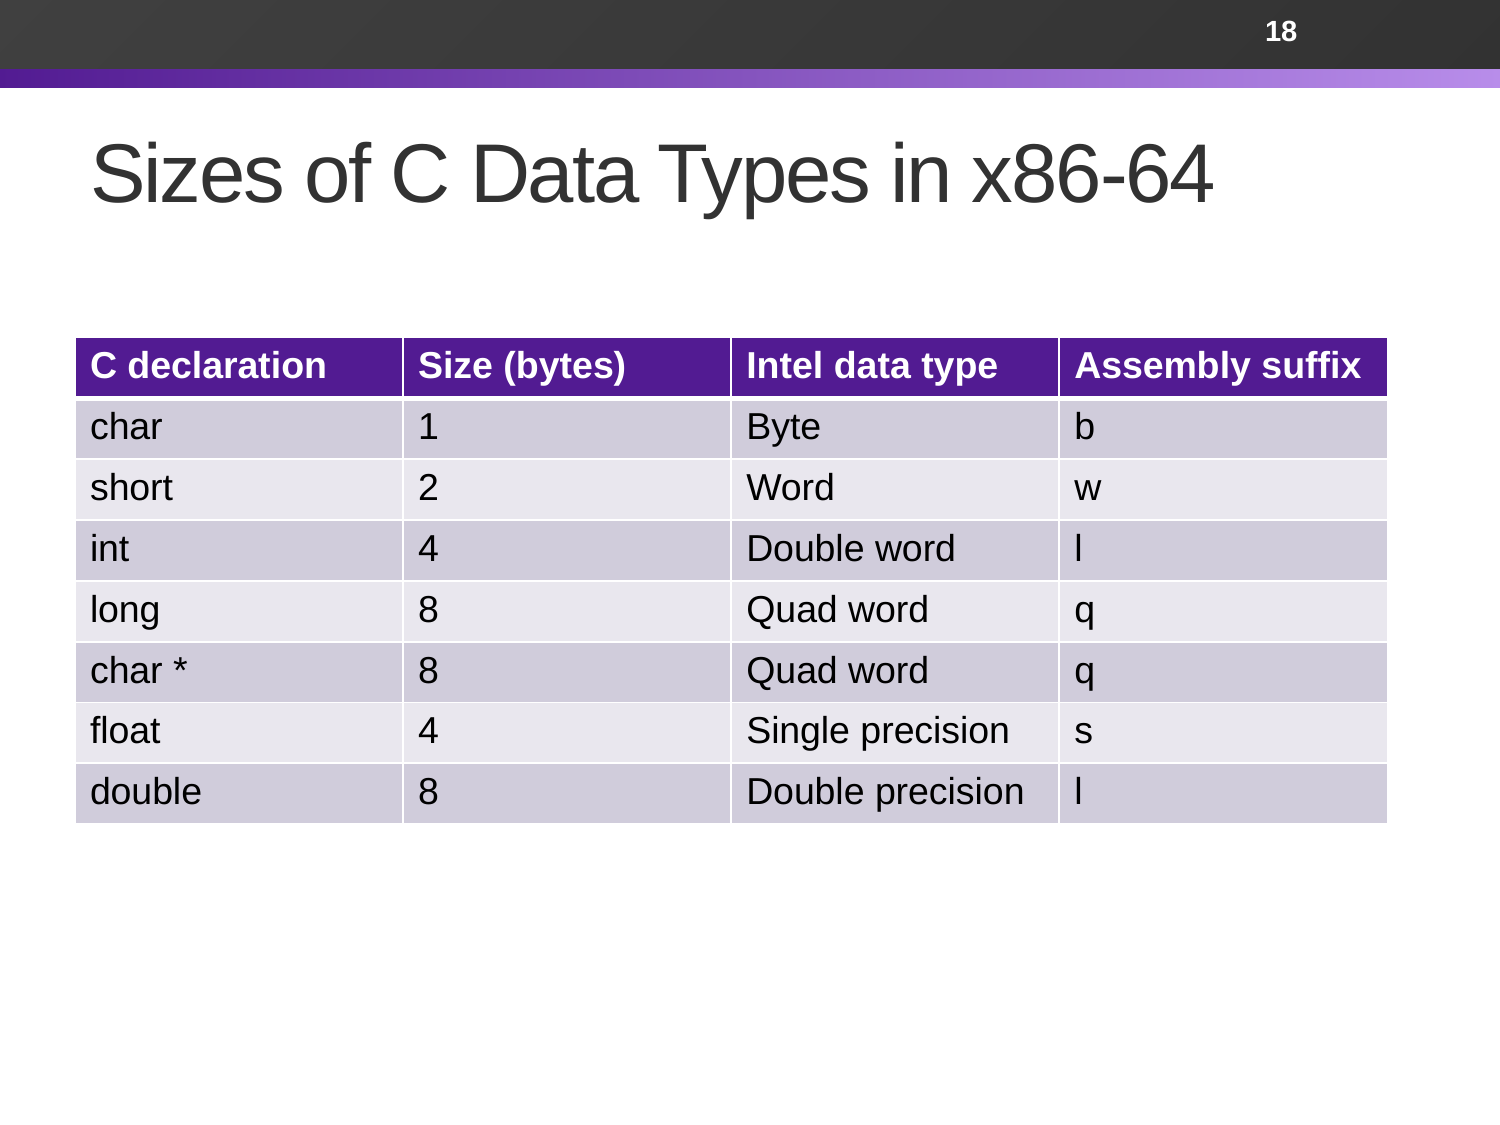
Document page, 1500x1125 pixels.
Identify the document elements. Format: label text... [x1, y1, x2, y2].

title Sizes of C Data Types in x86-64 [75, 87, 1425, 250]
table_cell char * [76, 643, 402, 702]
table_cell int [76, 521, 402, 580]
table_cell q [1060, 582, 1387, 641]
table_cell 8 [404, 582, 730, 641]
table_cell Word [732, 460, 1058, 519]
table_cell long [76, 582, 402, 641]
table_cell float [76, 703, 402, 762]
table_cell w [1060, 460, 1387, 519]
slide_number 18 [1250, 3, 1425, 57]
table_cell 8 [404, 764, 730, 823]
table_header Assembly suffix [1060, 338, 1387, 396]
table_cell l [1060, 764, 1387, 823]
table_cell Single precision [732, 703, 1058, 762]
table_cell 8 [404, 643, 730, 702]
table_cell short [76, 460, 402, 519]
table_cell double [76, 764, 402, 823]
table_header Intel data type [732, 338, 1058, 396]
table_cell 4 [404, 703, 730, 762]
table_cell Quad word [732, 582, 1058, 641]
table_header C declaration [76, 338, 402, 396]
table_header Size (bytes) [404, 338, 730, 396]
table_cell Byte [732, 401, 1058, 458]
table_cell 4 [404, 521, 730, 580]
table_cell b [1060, 401, 1387, 458]
table_cell Double precision [732, 764, 1058, 823]
table_cell Double word [732, 521, 1058, 580]
table_cell l [1060, 521, 1387, 580]
table_cell s [1060, 703, 1387, 762]
table_cell q [1060, 643, 1387, 702]
table_cell 1 [404, 401, 730, 458]
table_cell char [76, 401, 402, 458]
table_cell Quad word [732, 643, 1058, 702]
table_cell 2 [404, 460, 730, 519]
